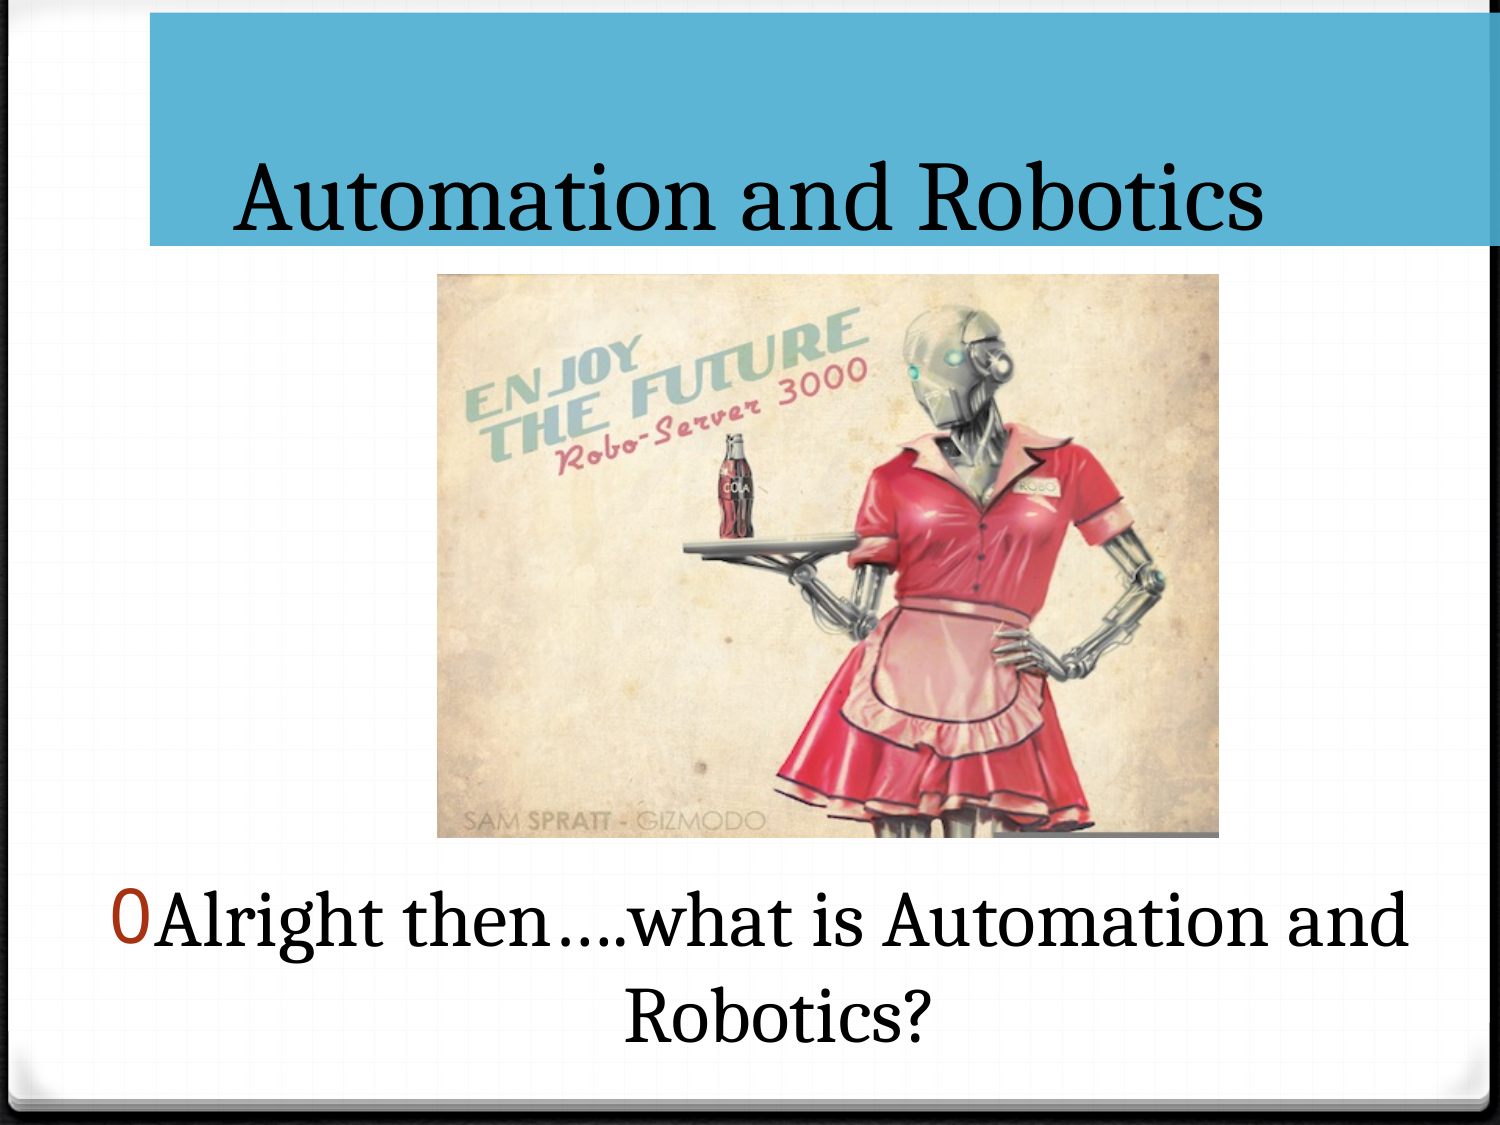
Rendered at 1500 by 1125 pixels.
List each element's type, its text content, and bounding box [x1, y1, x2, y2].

list Alright then….what is Automation and Robotics? [50, 859, 1475, 1067]
title Automation and Robotics [90, 71, 1410, 309]
picture [0, 0, 1500, 1125]
